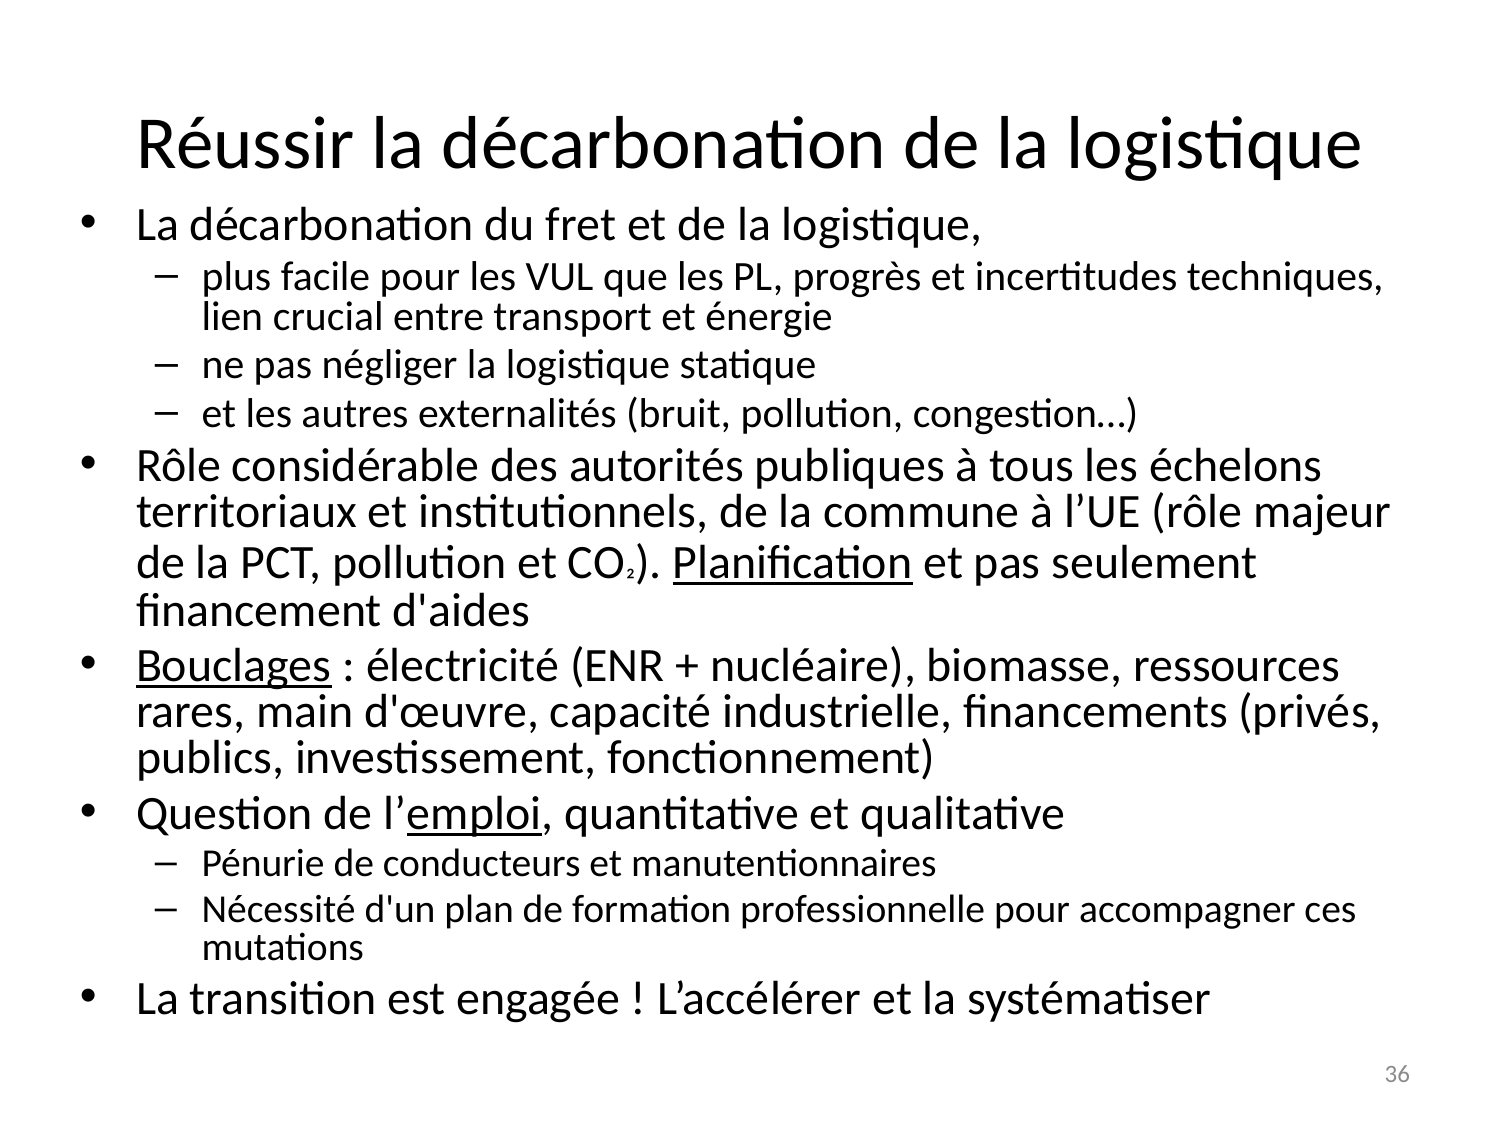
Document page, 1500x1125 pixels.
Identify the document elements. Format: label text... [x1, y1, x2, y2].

list La décarbonation du fret et de la logistique, plus facile pour les VUL que les PL, progrès et incertitudes techniques, lien crucial entre transport et énergie ne pas négliger la logistique statique et les autres externalités (bruit, pollution, congestion…) Rôle considérable des autorités publiques à tous les échelons territoriaux et institutionnels, de la commune à l’UE (rôle majeur de la PCT, pollution et CO²). Planification et pas seulement financement d'aides Bouclages : électricité (ENR + nucléaire), biomasse, ressources rares, main d'œuvre, capacité industrielle, financements (privés, publics, investissement, fonctionnement) Question de l’emploi, quantitative et qualitative Pénurie de conducteurs et manutentionnaires Nécessité d'un plan de formation professionnelle pour accompagner ces mutations La transition est engagée ! L’accélérer et la systématiser [64, 196, 1415, 1035]
title Réussir la décarbonation de la logistique [75, 45, 1425, 233]
slide_number 36 [1074, 1042, 1425, 1103]
